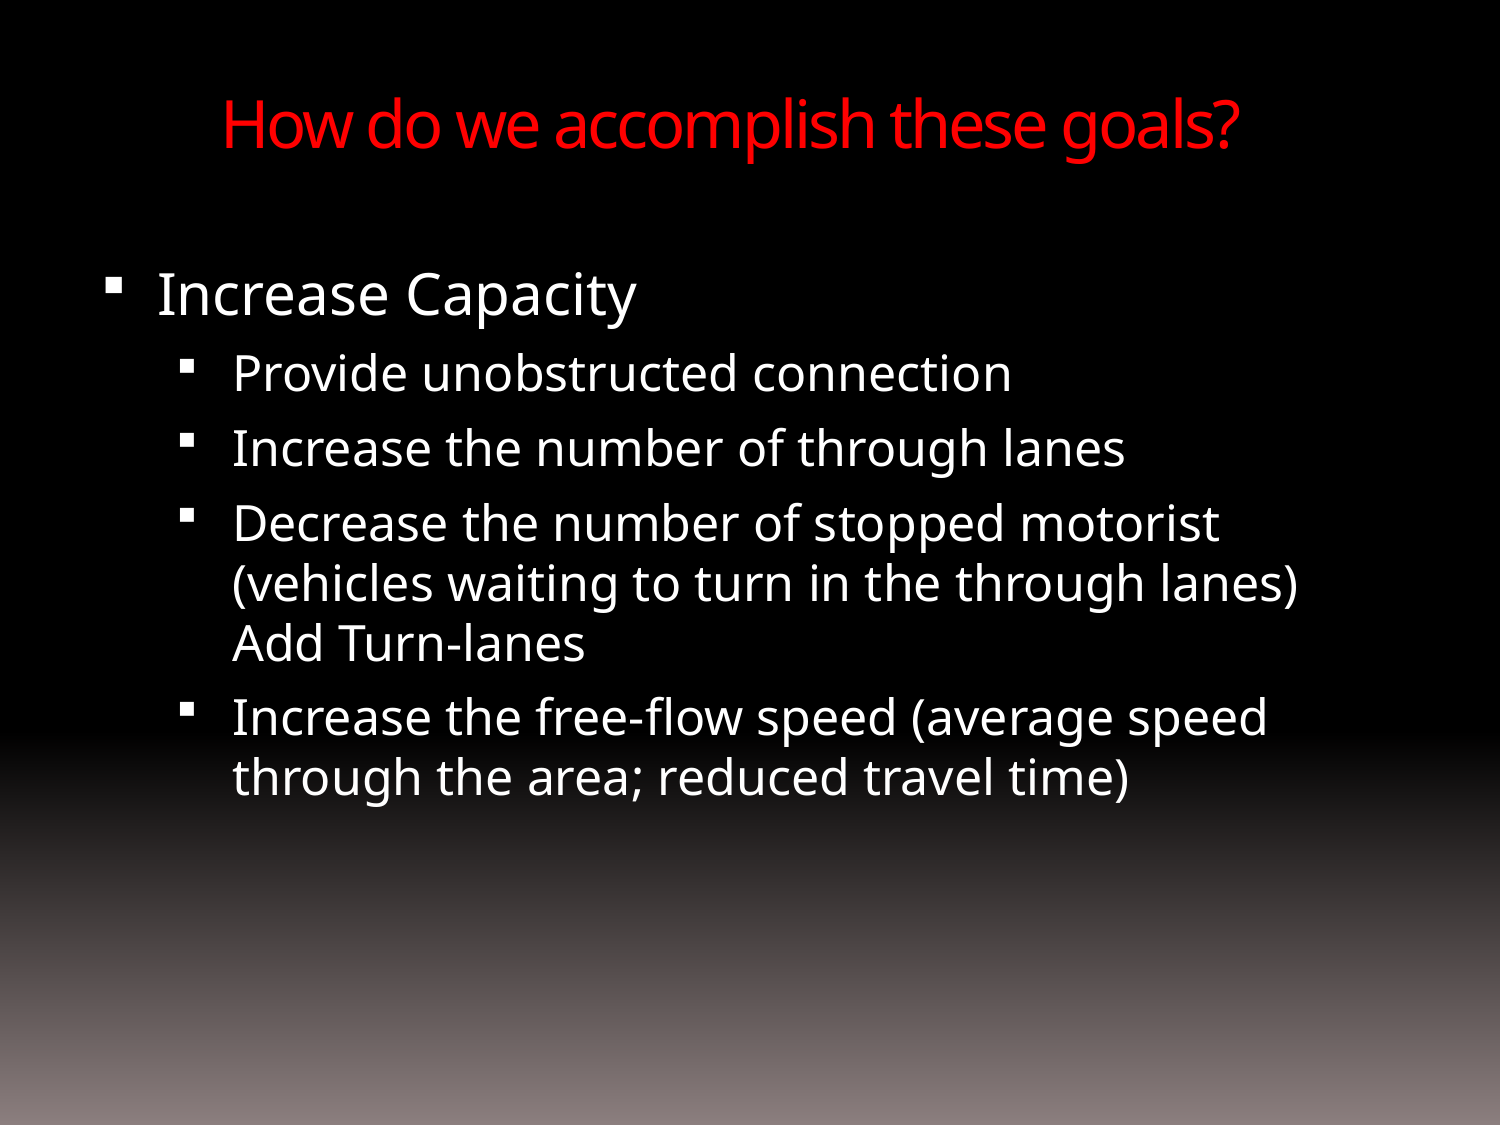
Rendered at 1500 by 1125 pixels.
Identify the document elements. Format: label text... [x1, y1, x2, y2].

text_box Increase Capacity Provide unobstructed connection Increase the number of through lanes Decrease the number of stopped motorist (vehicles waiting to turn in the through lanes) Add Turn-lanes Increase the free-flow speed (average speed through the area; reduced travel time) [75, 249, 1388, 933]
text_box How do we accomplish these goals? [174, 74, 1288, 249]
